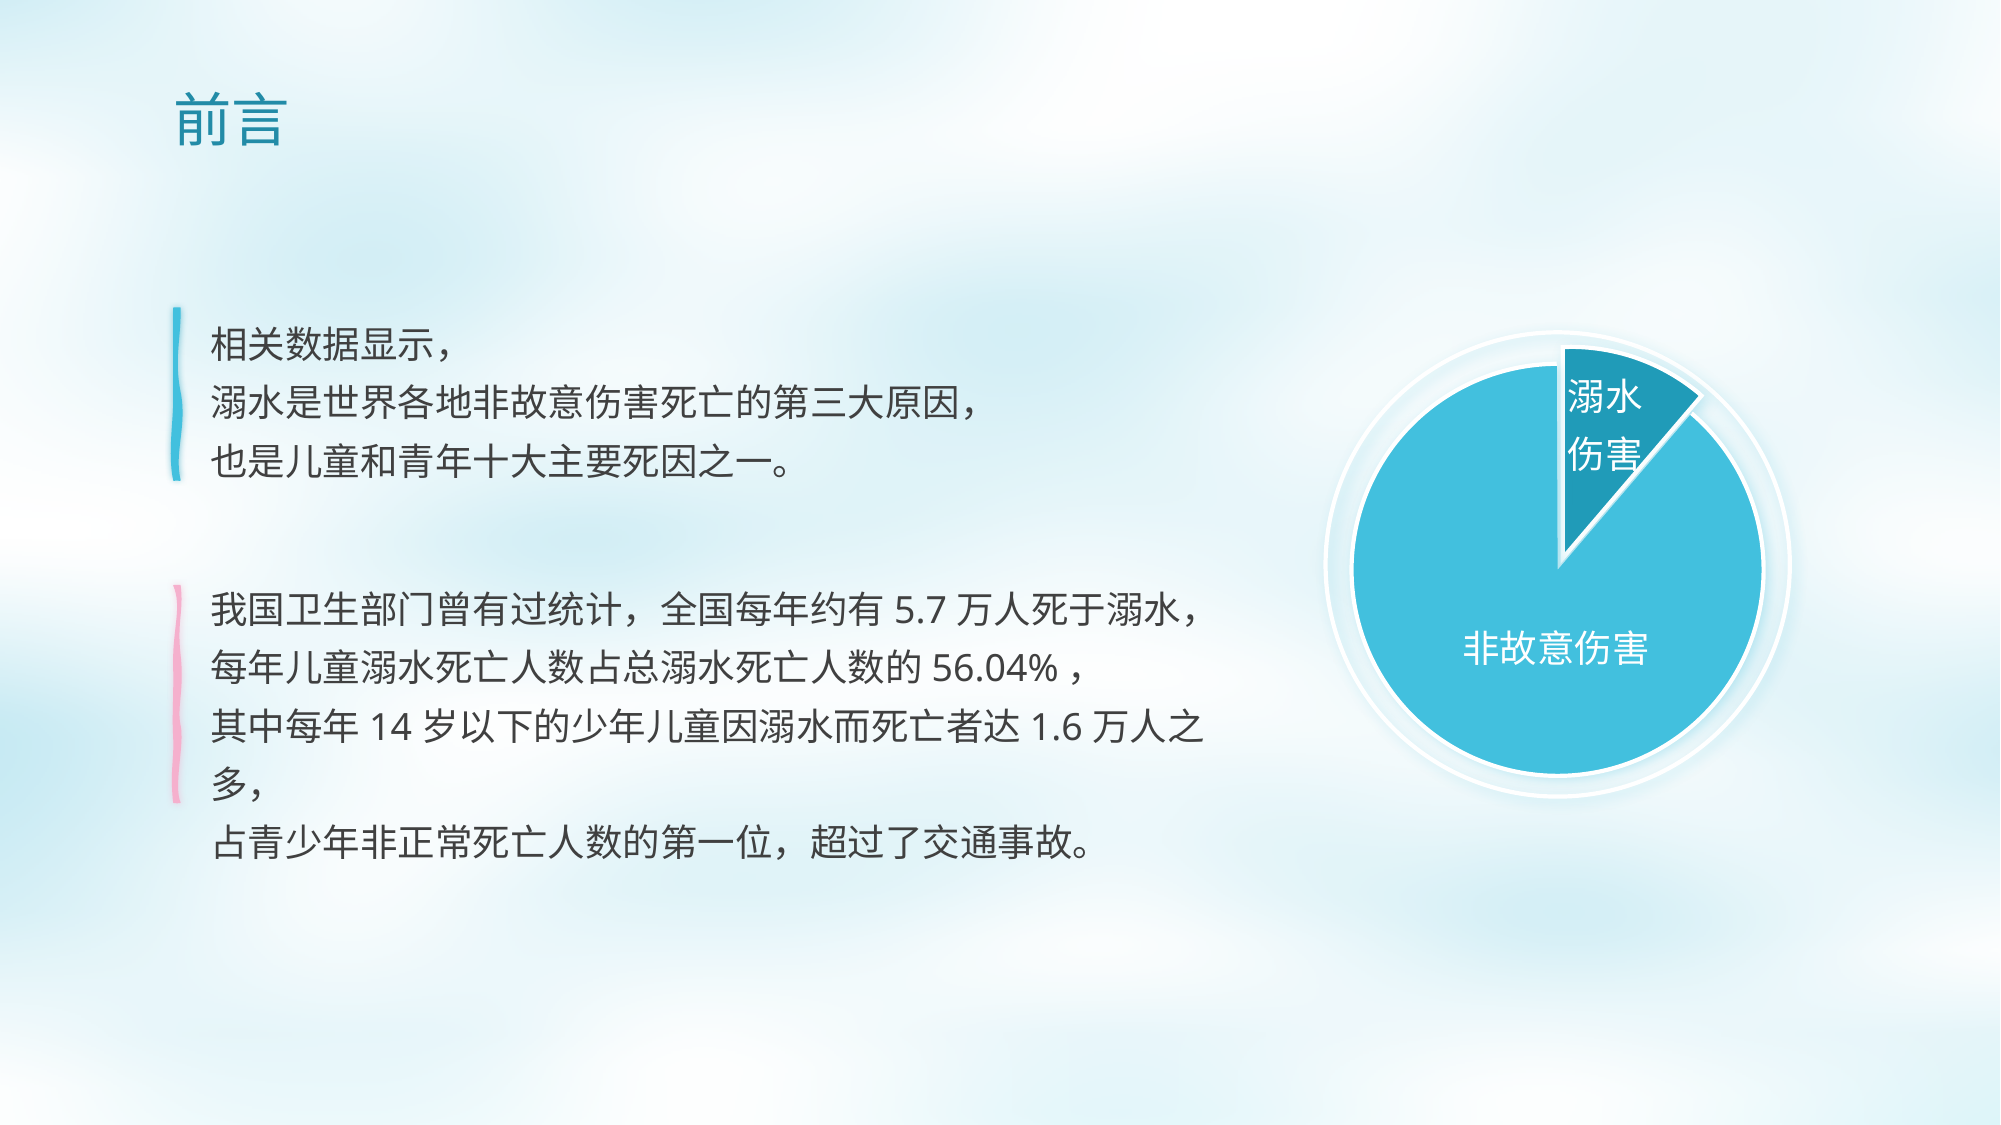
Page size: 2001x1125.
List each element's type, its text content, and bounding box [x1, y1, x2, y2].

text_box 我国卫生部门曾有过统计，全国每年约有5.7万人死于溺水， 每年儿童溺水死亡人数占总溺水死亡人数的56.04%， 其中每年14岁以下的少年儿童因溺水而死亡者达1.6万人之多， 占青少年非正常死亡人数的第一位，超过了交通事故。 [210, 572, 1228, 865]
text_box [169, 306, 183, 482]
text_box 相关数据显示， 溺水是世界各地非故意伤害死亡的第三大原因， 也是儿童和青年十大主要死因之一。 [210, 307, 980, 483]
text_box 非故意伤害 [1462, 611, 1664, 671]
text_box [1655, 364, 1703, 451]
text_box 溺水 伤害 [1567, 359, 1655, 476]
text_box [1324, 331, 1791, 798]
text_box [1350, 362, 1765, 777]
text_box 前言 [173, 83, 291, 154]
text_box [1568, 476, 1634, 547]
text_box [170, 583, 185, 805]
text_box [1561, 345, 1643, 369]
